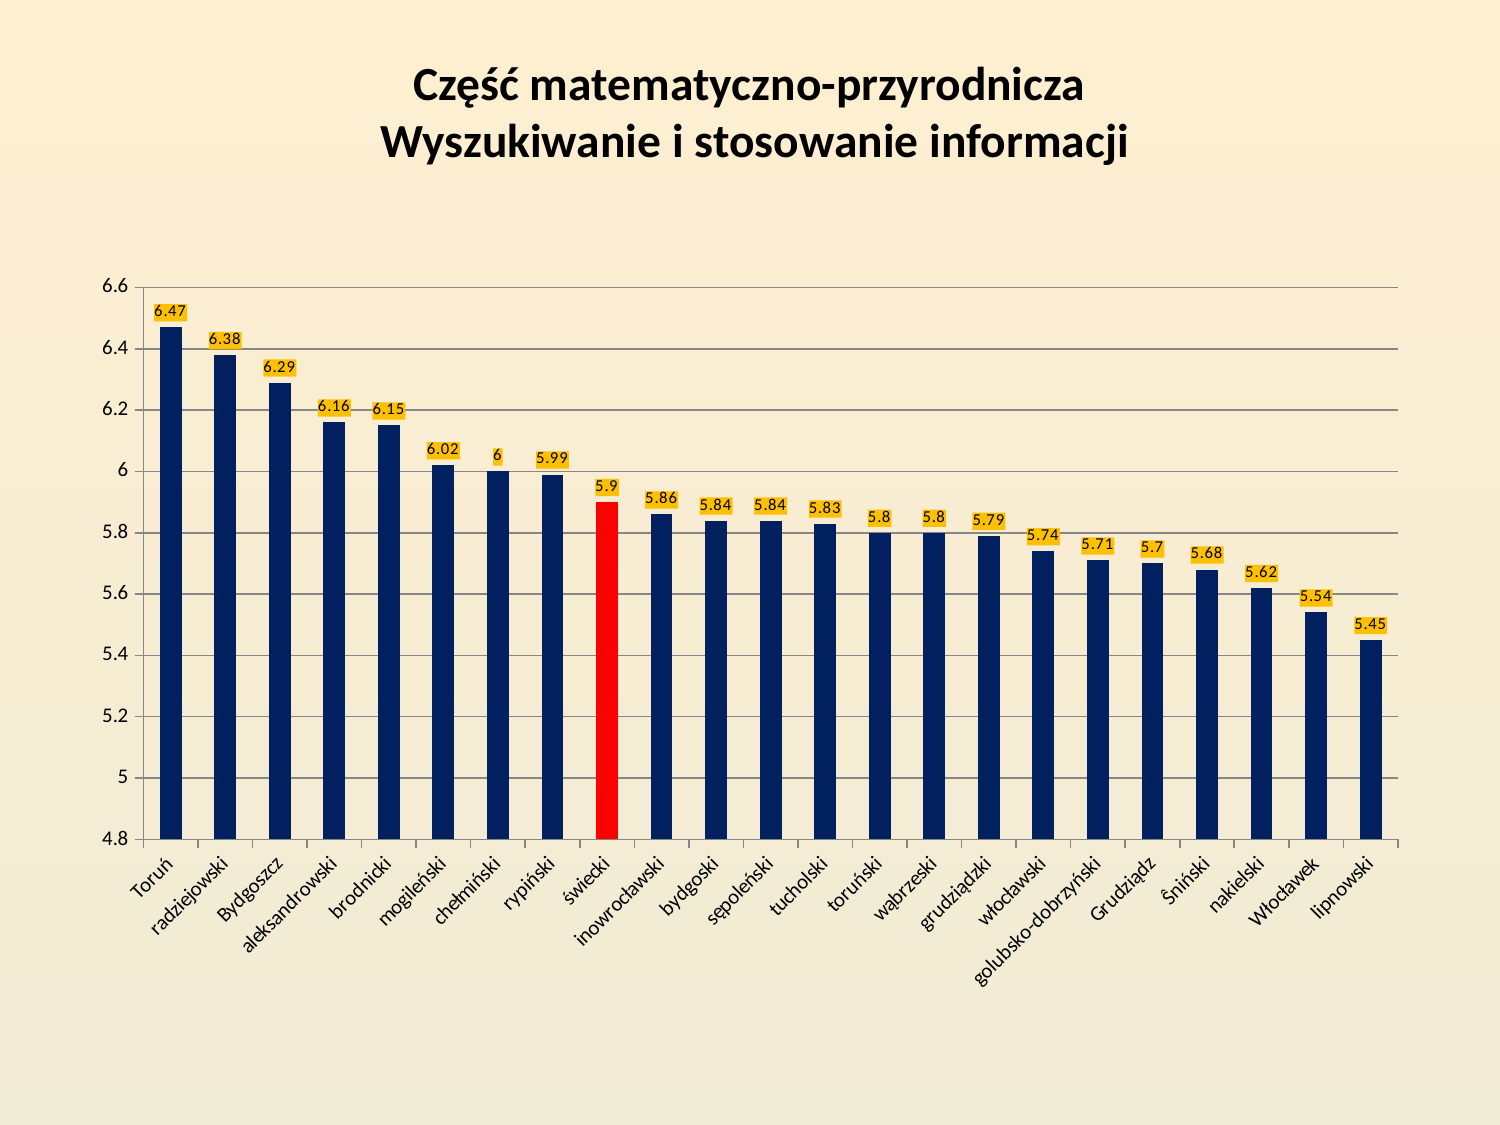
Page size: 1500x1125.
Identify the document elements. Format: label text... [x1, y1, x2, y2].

title Część matematyczno-przyrodnicza Wyszukiwanie i stosowanie informacji [75, 45, 1425, 233]
chart [74, 262, 1426, 1006]
